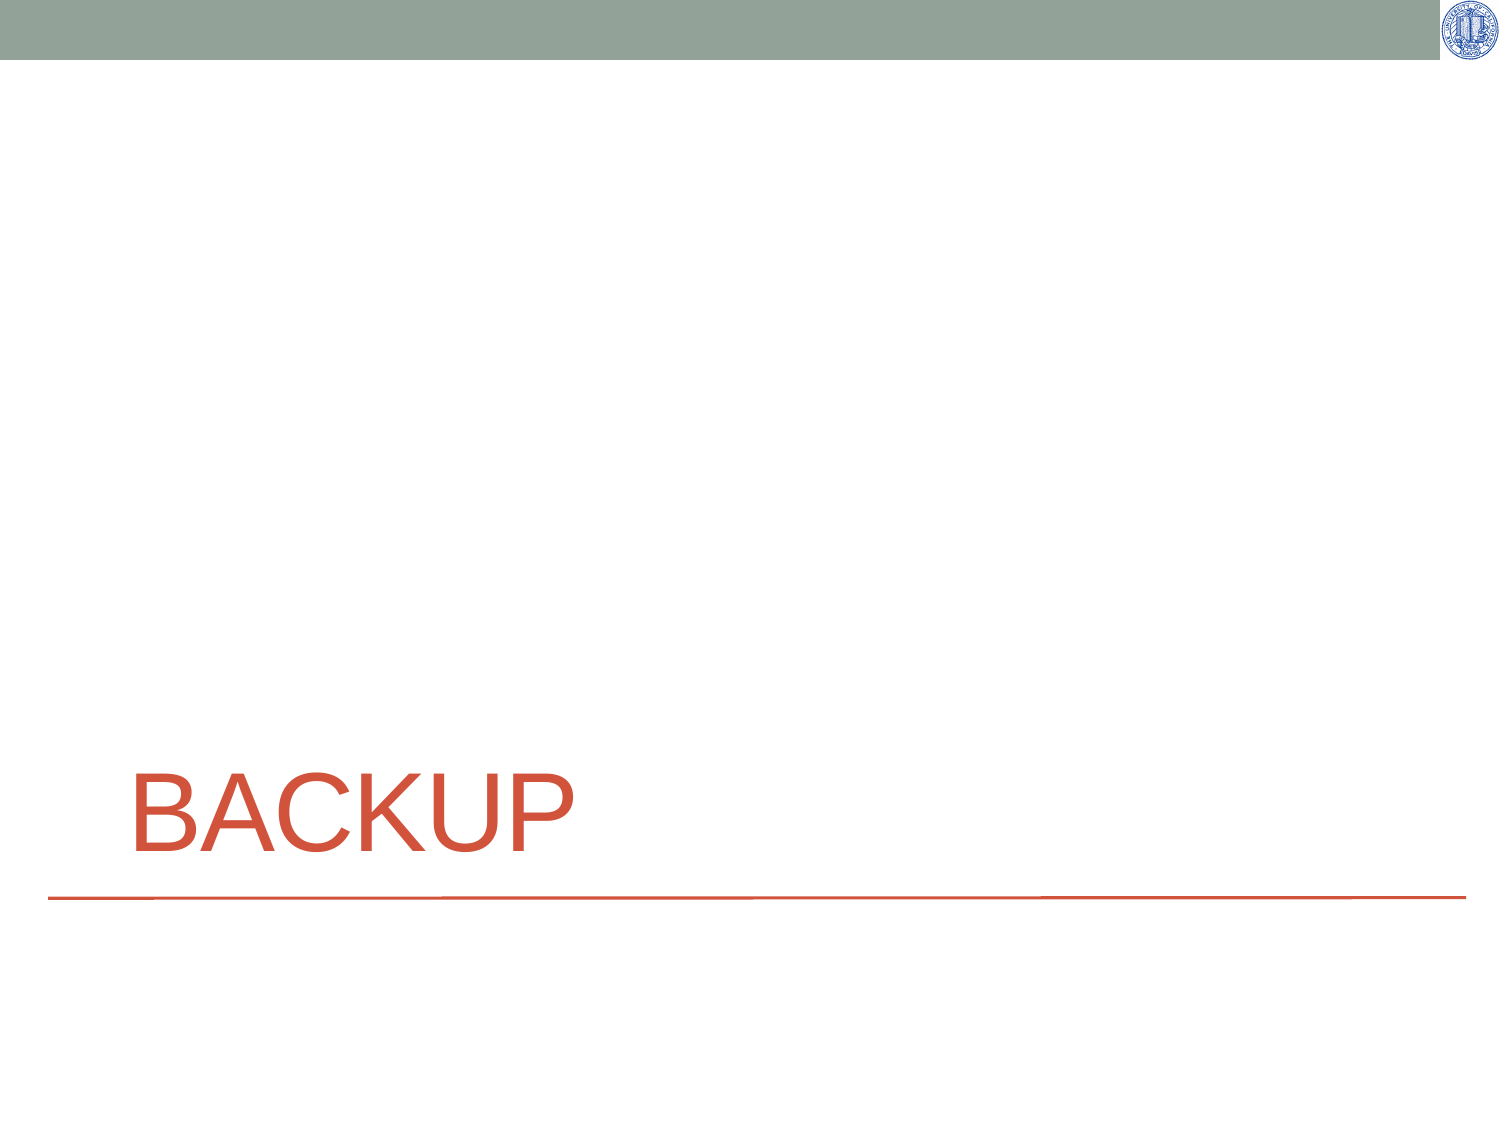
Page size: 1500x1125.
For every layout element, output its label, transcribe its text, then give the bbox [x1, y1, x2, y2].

picture [1440, 0, 1500, 61]
title BACKUP [112, 565, 1400, 882]
